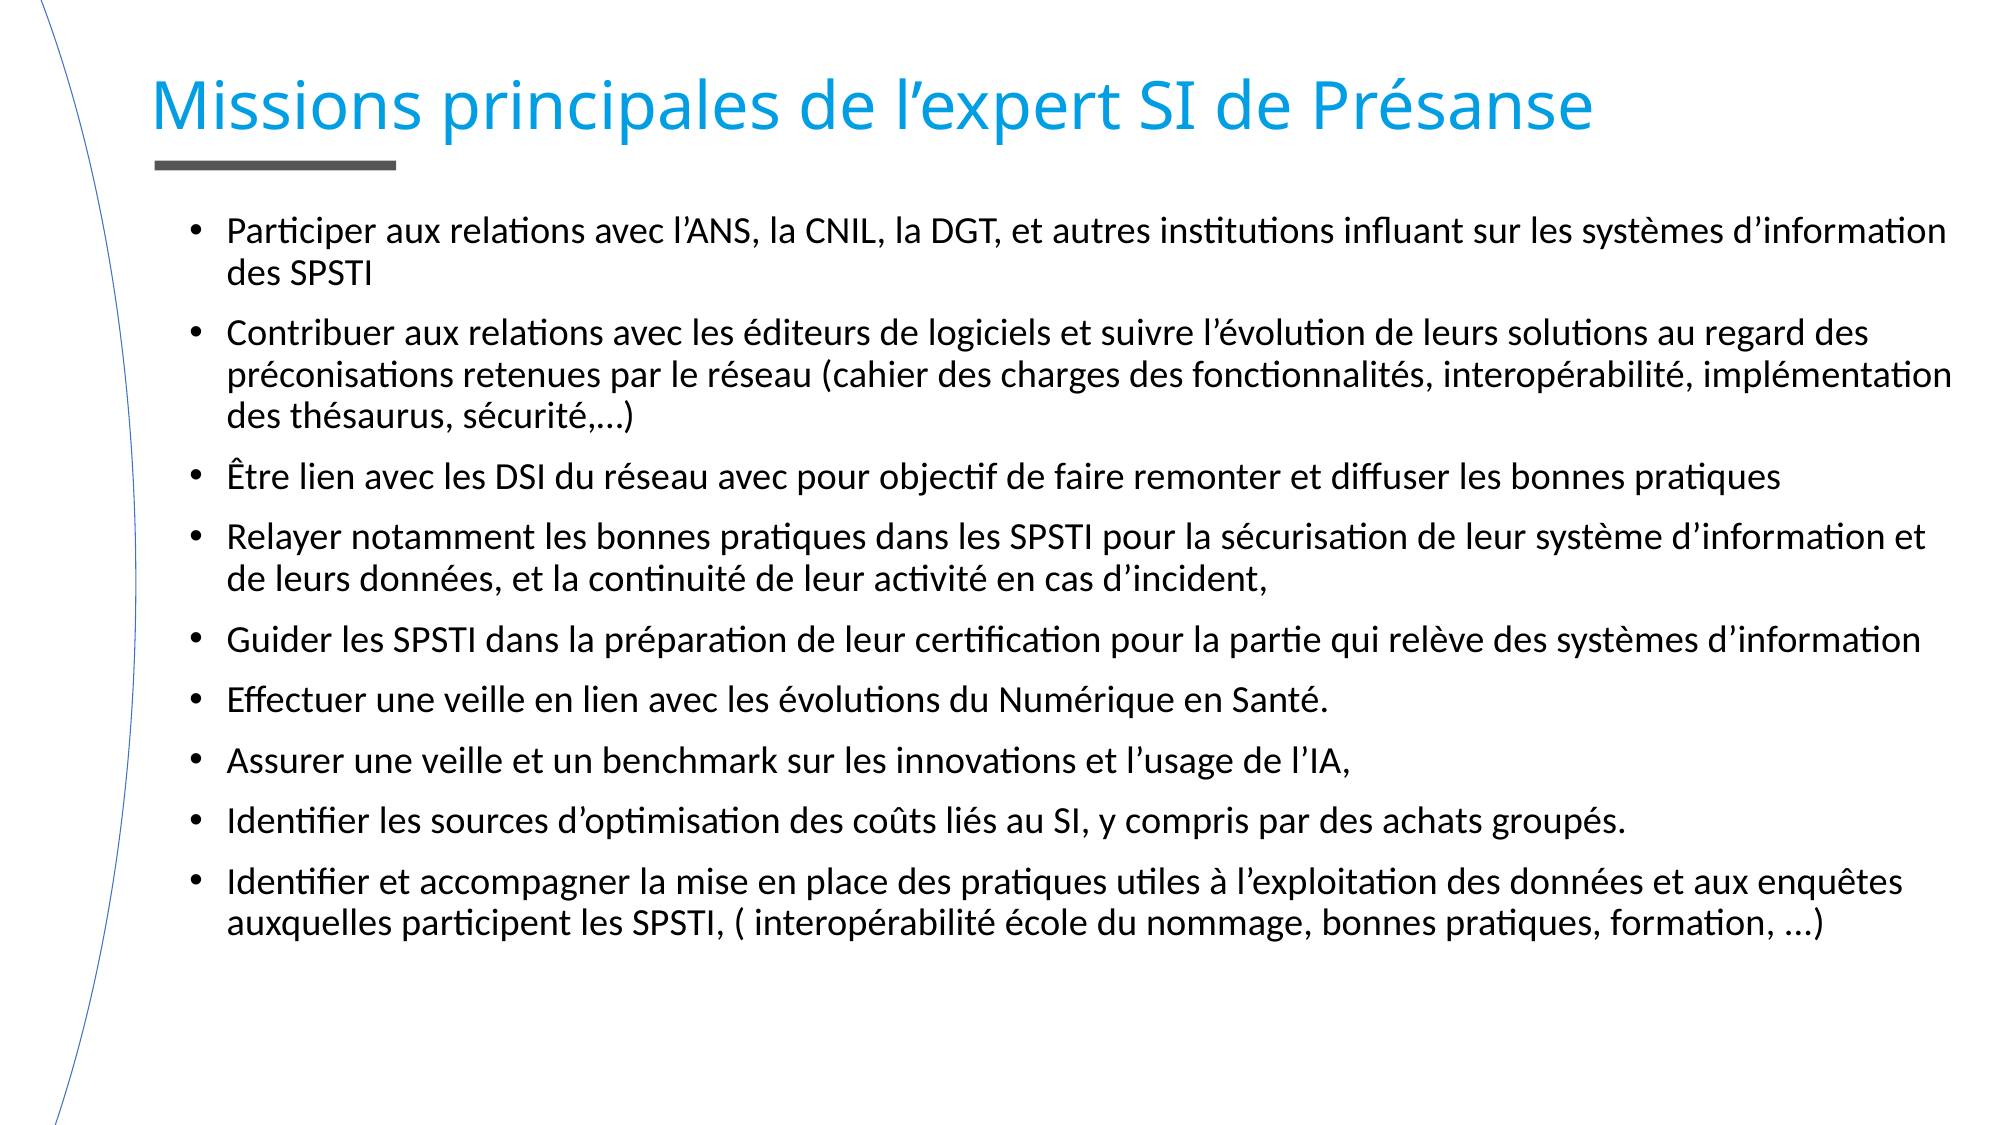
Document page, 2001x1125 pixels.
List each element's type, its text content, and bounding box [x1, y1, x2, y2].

list Missions principales de l’expert SI de Présanse [135, 64, 1923, 166]
list Participer aux relations avec l’ANS, la CNIL, la DGT, et autres institutions influant sur les systèmes d’information des SPSTI Contribuer aux relations avec les éditeurs de logiciels et suivre l’évolution de leurs solutions au regard des préconisations retenues par le réseau (cahier des charges des fonctionnalités, interopérabilité, implémentation des thésaurus, sécurité,…) Être lien avec les DSI du réseau avec pour objectif de faire remonter et diffuser les bonnes pratiques Relayer notamment les bonnes pratiques dans les SPSTI pour la sécurisation de leur système d’information et de leurs données, et la continuité de leur activité en cas d’incident, Guider les SPSTI dans la préparation de leur certification pour la partie qui relève des systèmes d’information Effectuer une veille en lien avec les évolutions du Numérique en Santé. Assurer une veille et un benchmark sur les innovations et l’usage de l’IA, Identifier les sources d’optimisation des coûts liés au SI, y compris par des achats groupés. Identifier et accompagner la mise en place des pratiques utiles à l’exploitation des données et aux enquêtes auxquelles participent les SPSTI, ( interopérabilité école du nommage, bonnes pratiques, formation, ...) [174, 203, 1987, 964]
